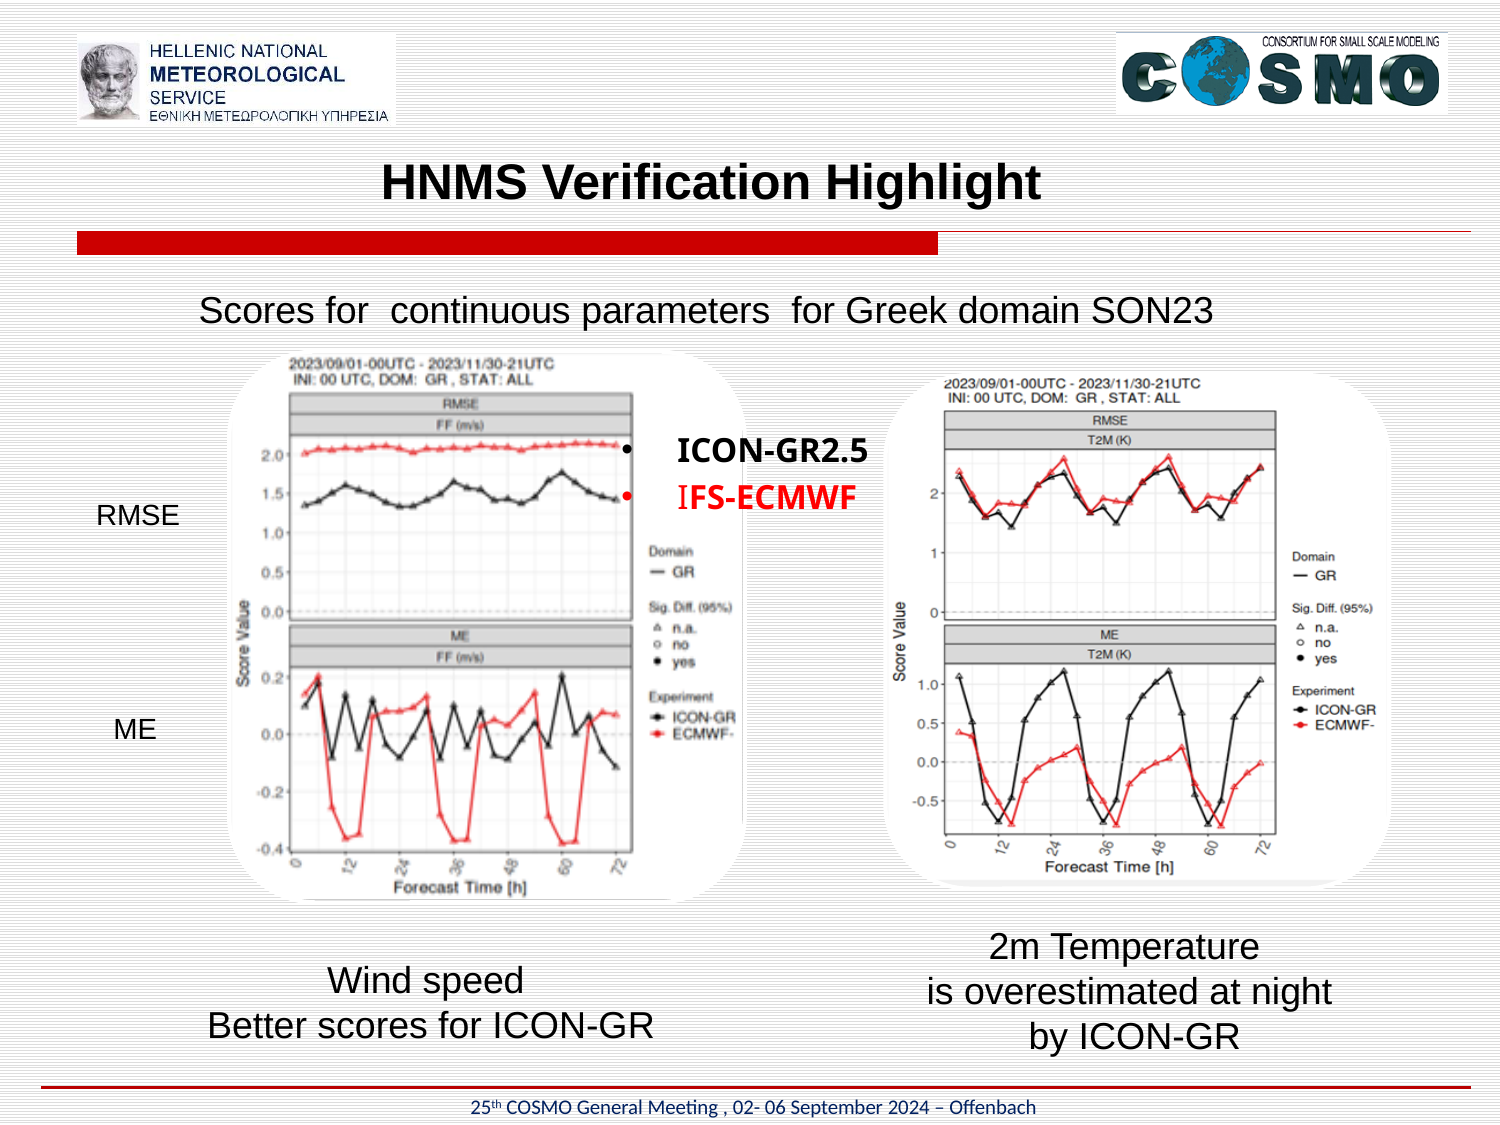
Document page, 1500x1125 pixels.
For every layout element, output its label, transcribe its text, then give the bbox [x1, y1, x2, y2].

text_box Scores for continuous parameters for Greek domain SON23 [183, 278, 1240, 339]
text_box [88, 351, 1390, 1067]
picture [1116, 32, 1448, 114]
picture [77, 34, 396, 127]
text_box HNMS Verification Highlight [366, 141, 1058, 217]
